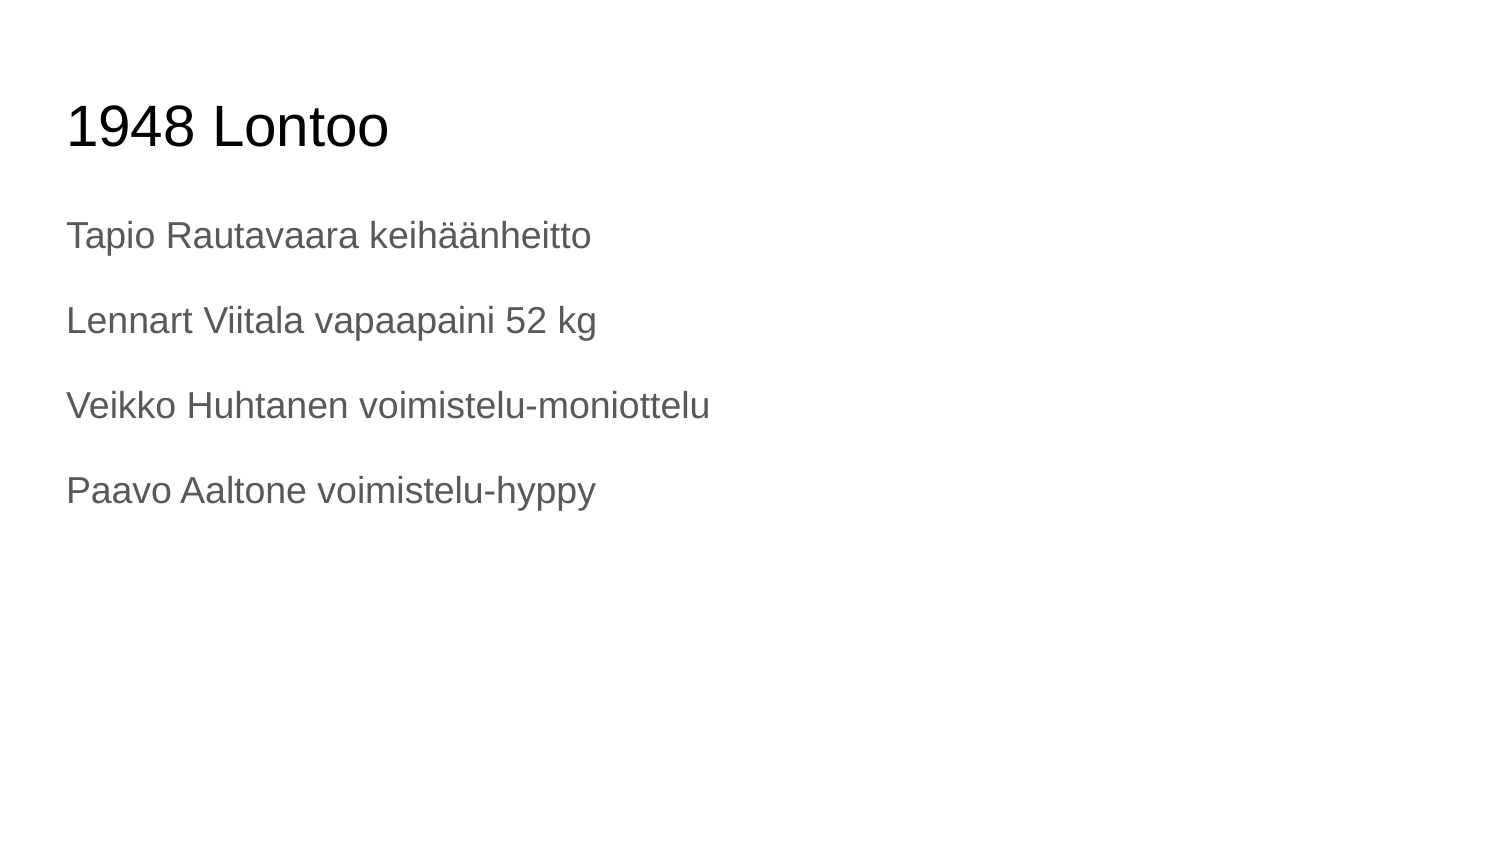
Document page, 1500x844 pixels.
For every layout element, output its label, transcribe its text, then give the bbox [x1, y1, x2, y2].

title 1948 Lontoo [51, 72, 1449, 167]
list Tapio Rautavaara keihäänheitto Lennart Viitala vapaapaini 52 kg Veikko Huhtanen voimistelu-moniottelu Paavo Aaltone voimistelu-hyppy [51, 189, 1449, 750]
